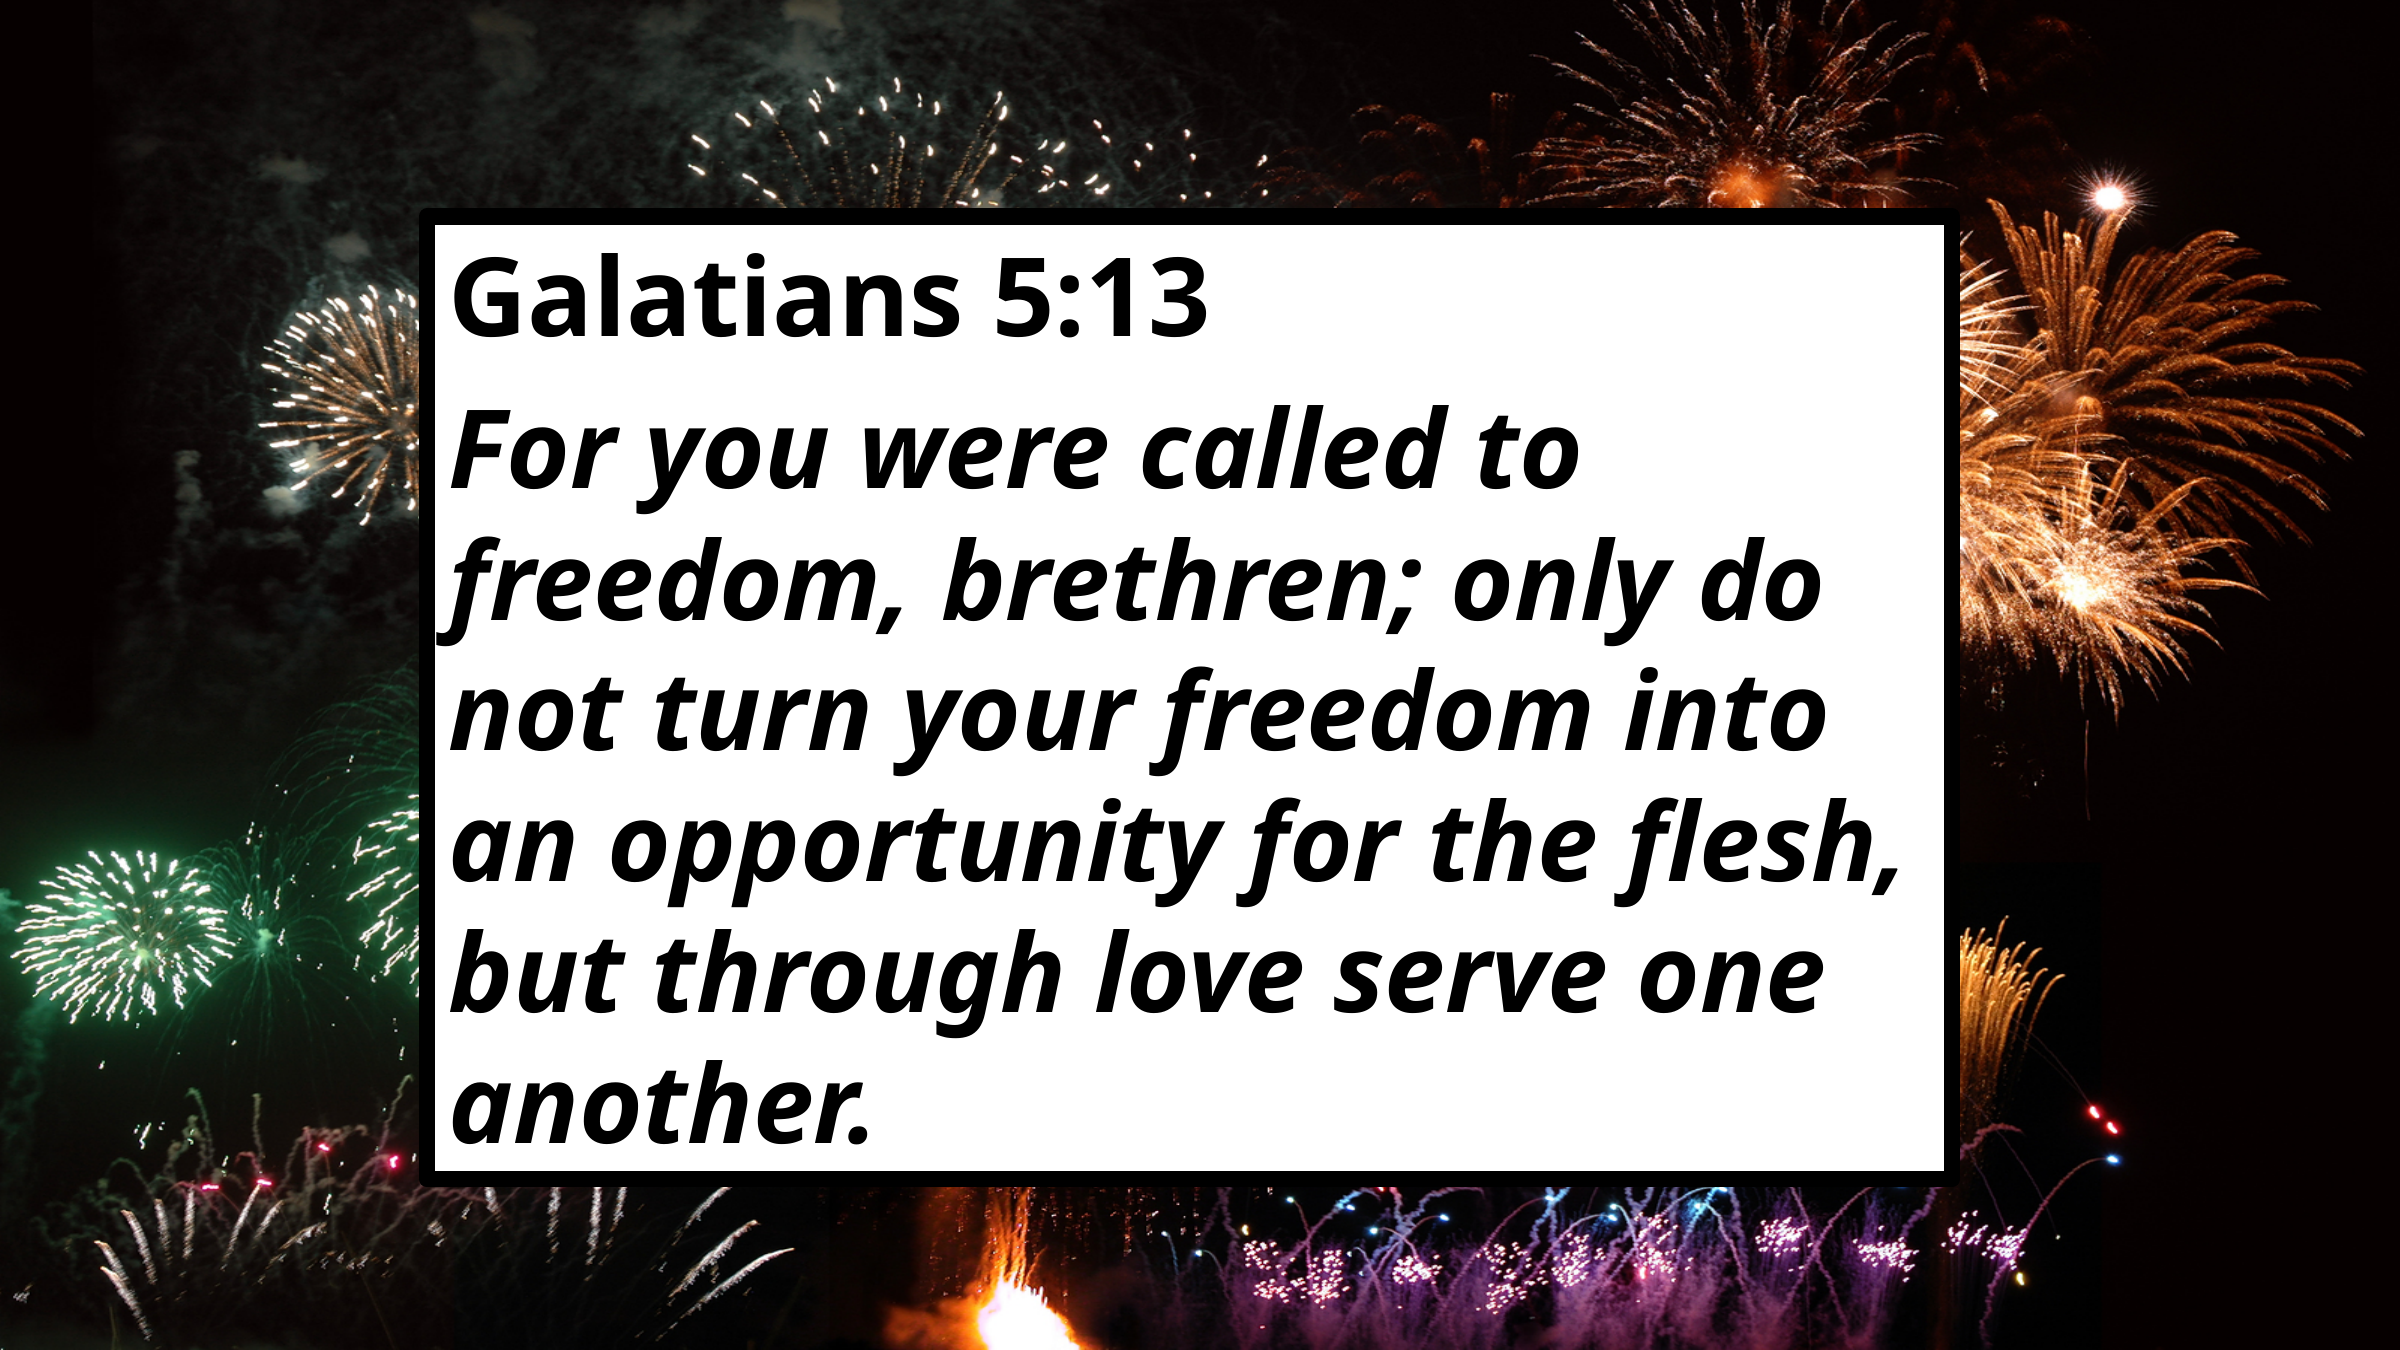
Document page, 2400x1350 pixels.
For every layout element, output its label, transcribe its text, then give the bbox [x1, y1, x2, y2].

picture [0, 0, 2400, 1350]
list Galatians 5:13 For you were called to freedom, brethren; only do not turn your freedom into an opportunity for the flesh, but through love serve one another. [427, 216, 1953, 1180]
